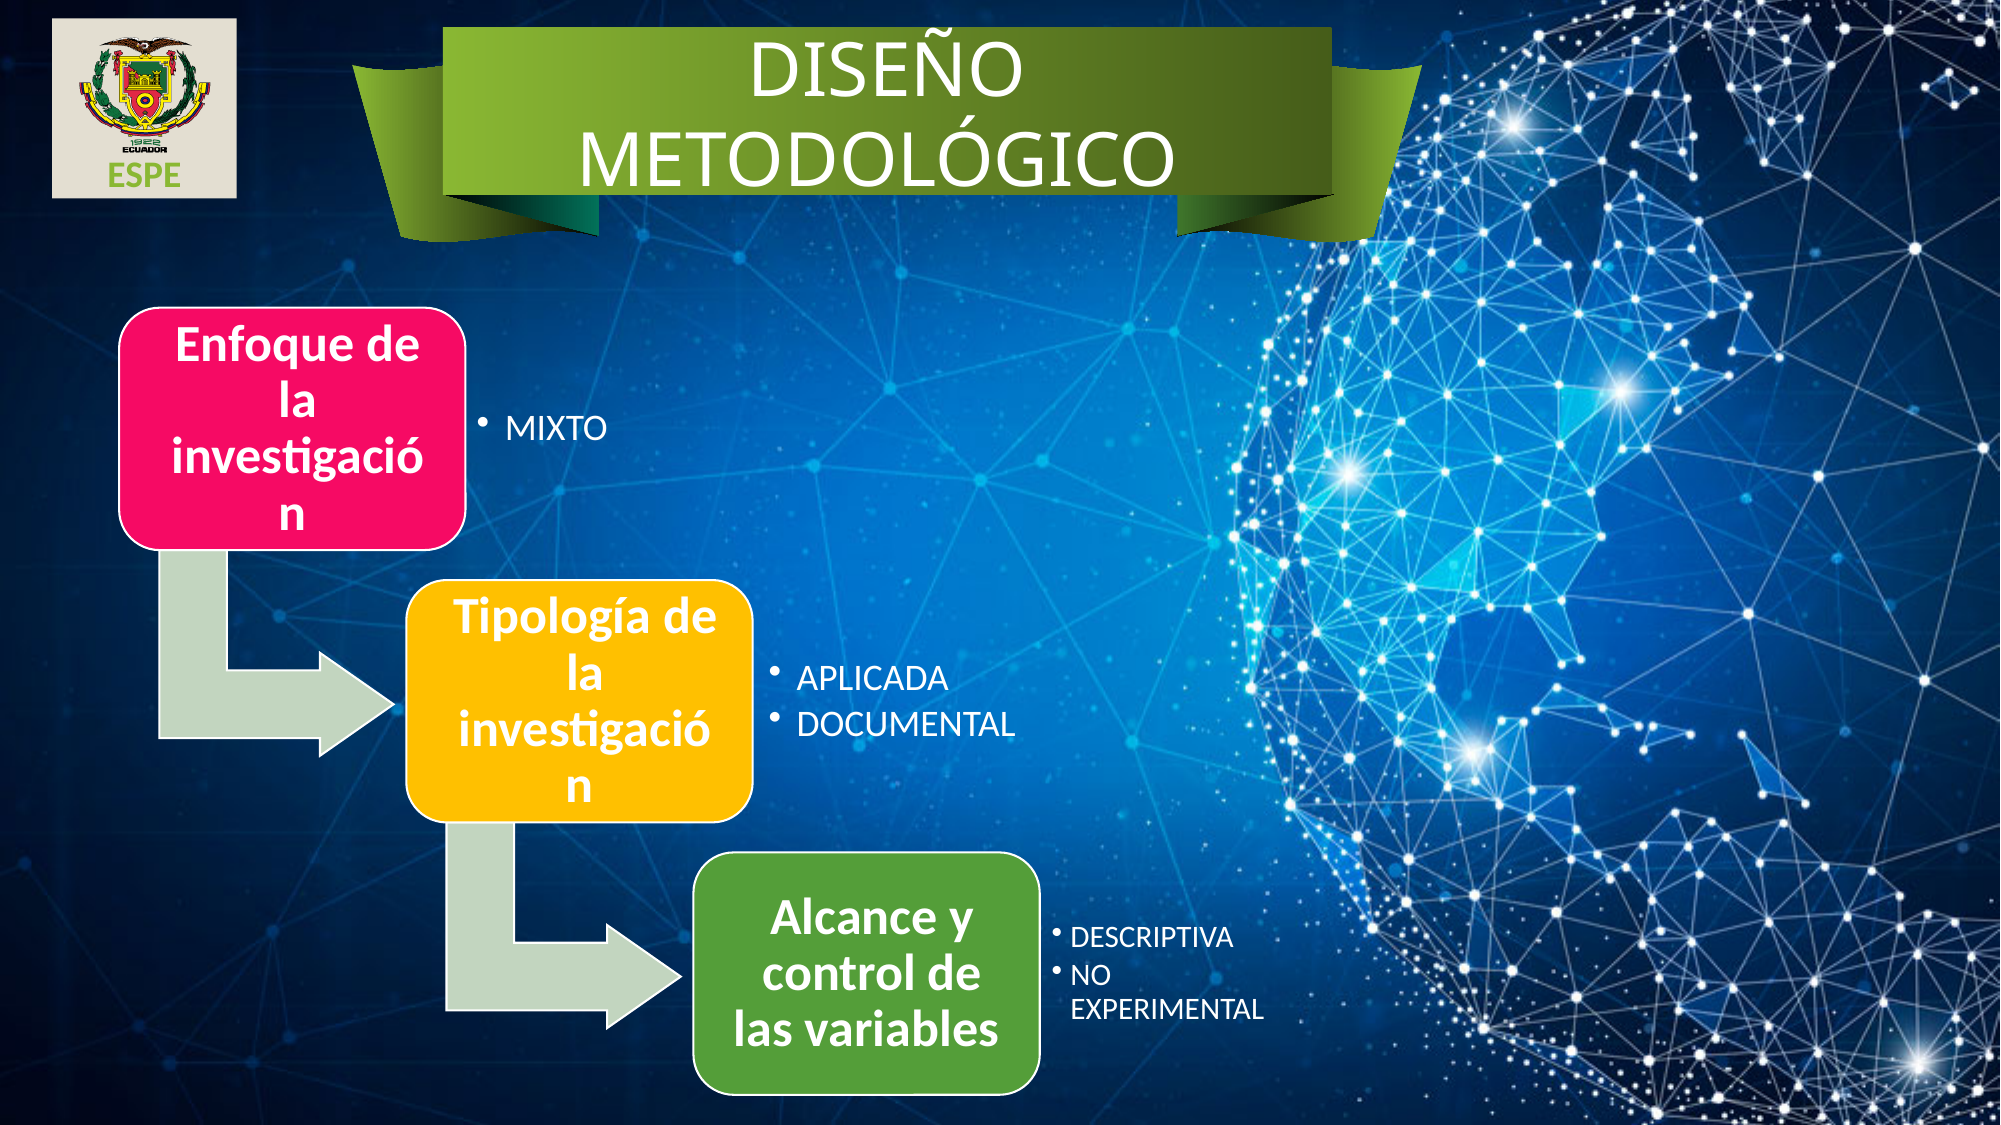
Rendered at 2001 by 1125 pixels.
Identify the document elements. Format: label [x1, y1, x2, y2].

picture [0, 0, 2000, 1125]
text_box [352, 27, 1423, 301]
text_box [118, 281, 1293, 1121]
